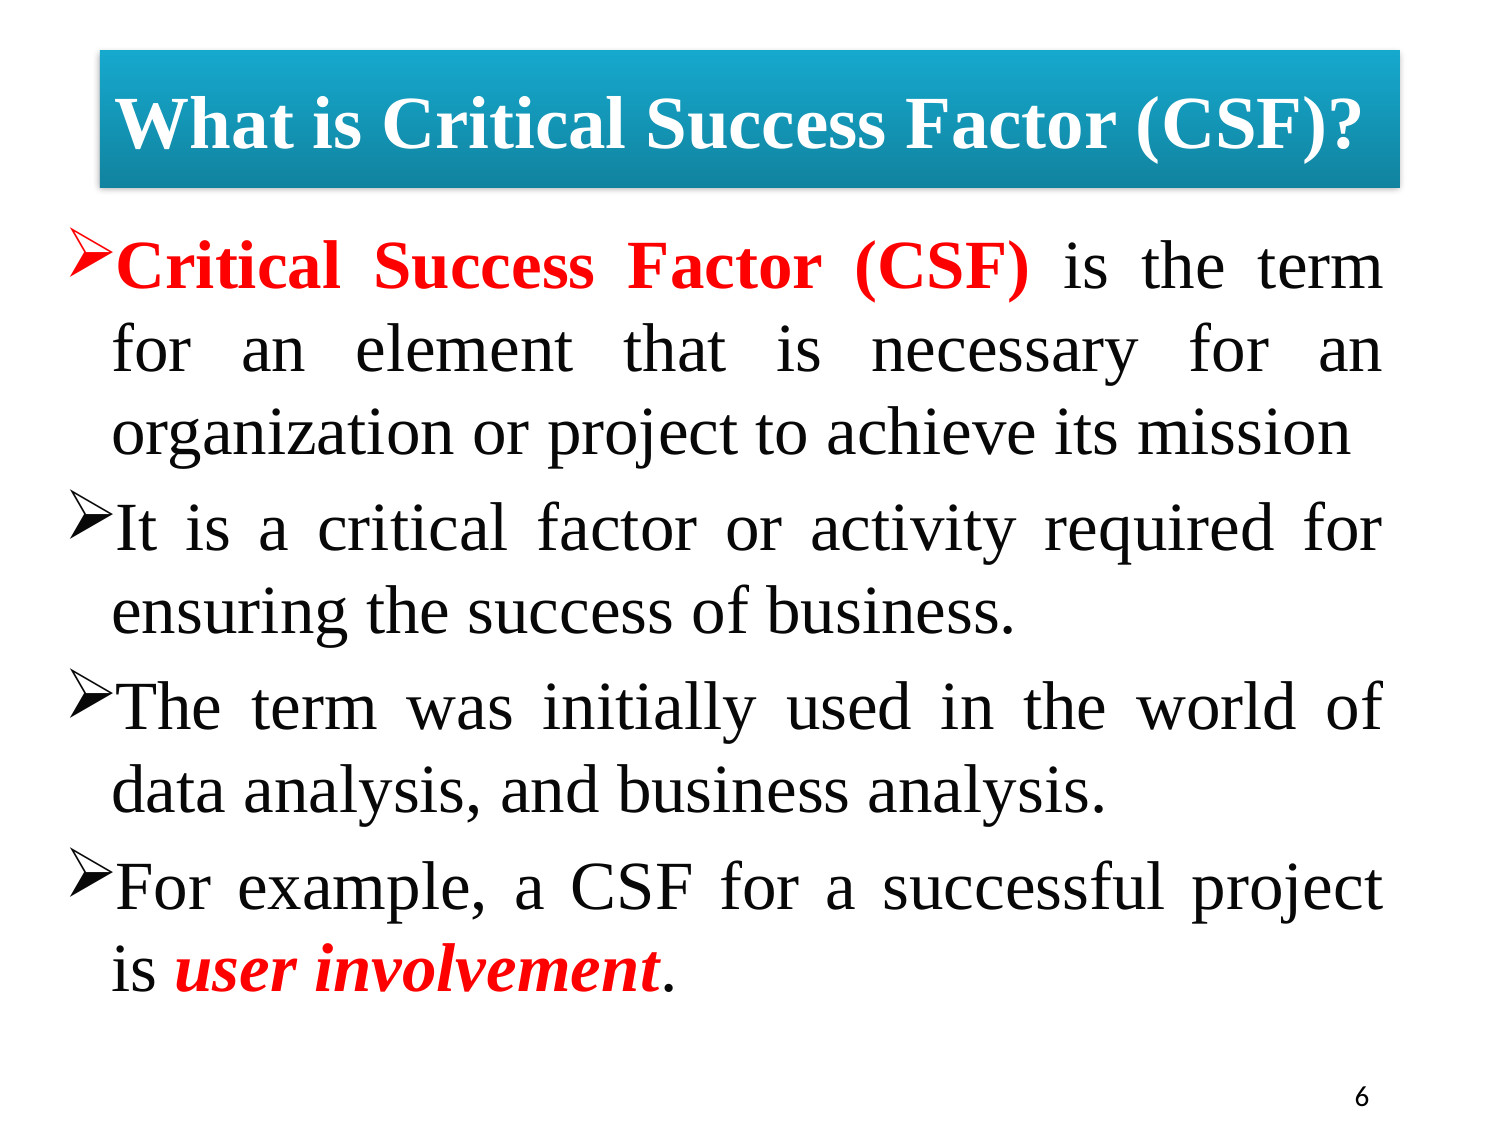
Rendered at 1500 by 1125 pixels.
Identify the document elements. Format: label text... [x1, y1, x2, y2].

text_box 6 [1071, 1044, 1385, 1120]
title What is Critical Success Factor (CSF)? [99, 50, 1400, 188]
list Critical Success Factor (CSF) is the term for an element that is necessary for an organization or project to achieve its mission It is a critical factor or activity required for ensuring the success of business. The term was initially used in the world of data analysis, and business analysis. For example, a CSF for a successful project is user involvement. [50, 212, 1400, 1025]
